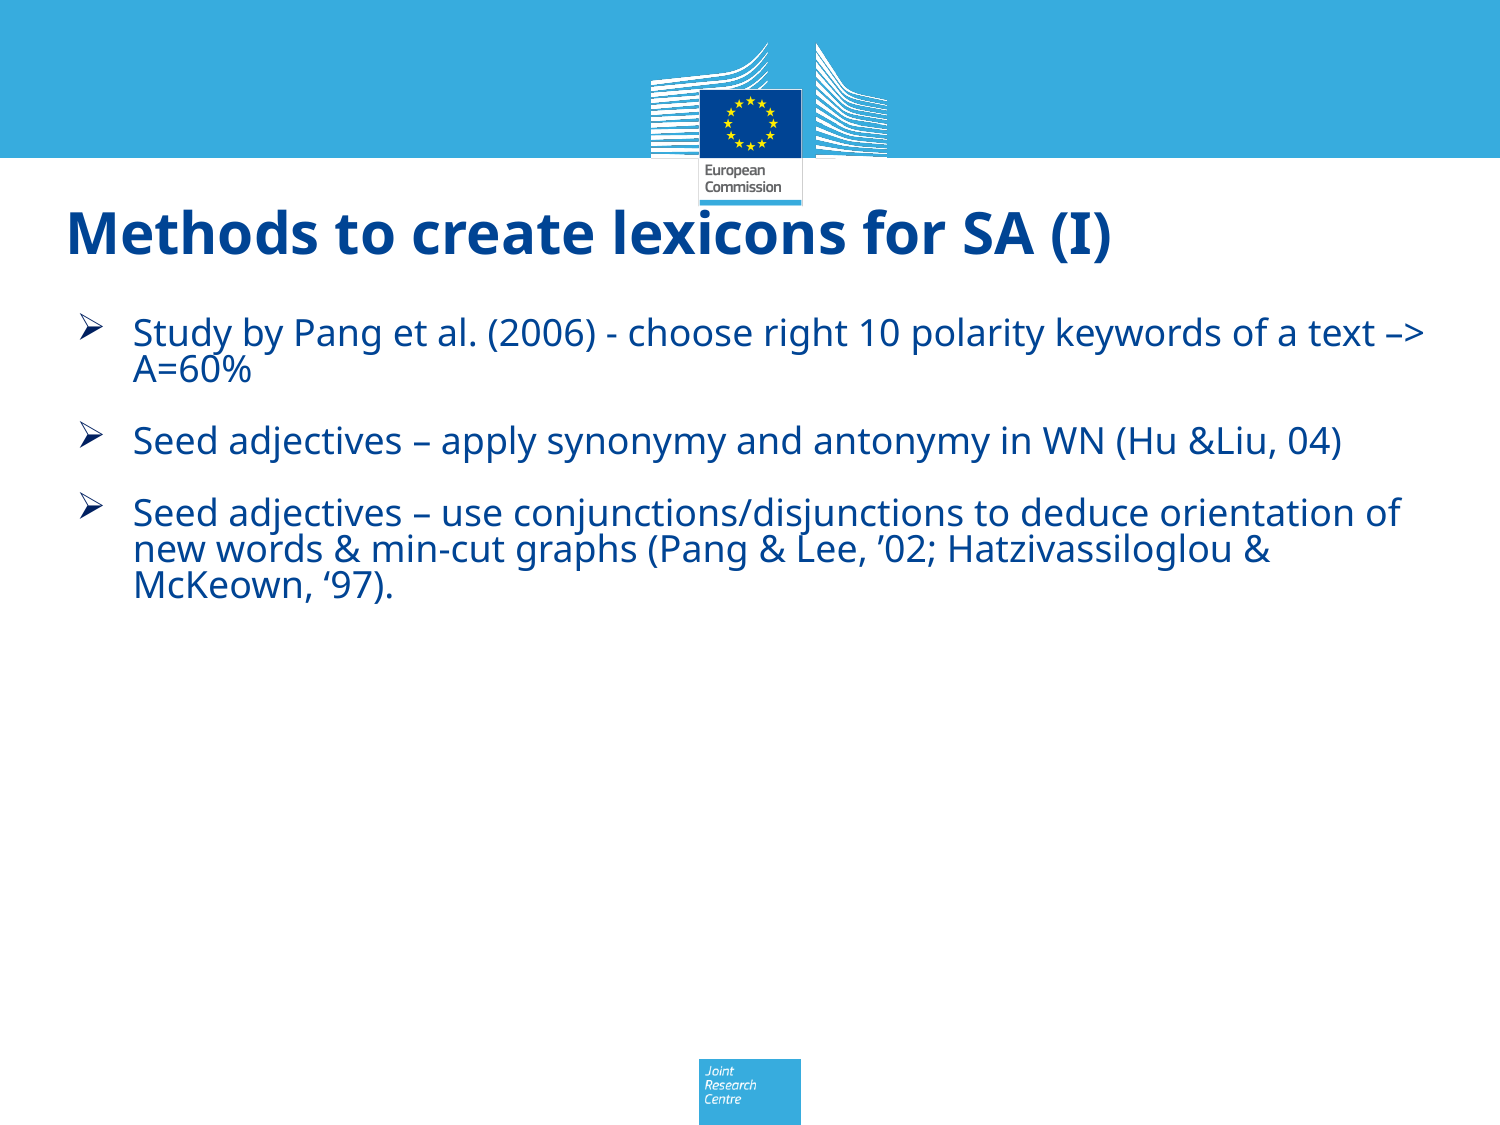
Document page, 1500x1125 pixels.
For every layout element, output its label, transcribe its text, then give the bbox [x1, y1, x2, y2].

title Methods to create lexicons for SA (I) [64, 196, 1415, 291]
picture [651, 42, 887, 196]
list Study by Pang et al. (2006) - choose right 10 polarity keywords of a text –> A=60% Seed adjectives – apply synonymy and antonymy in WN (Hu &Liu, 04) Seed adjectives – use conjunctions/disjunctions to deduce orientation of new words & min-cut graphs (Pang & Lee, ’02; Hatzivassiloglou & McKeown, ‘97). [76, 317, 1461, 1125]
